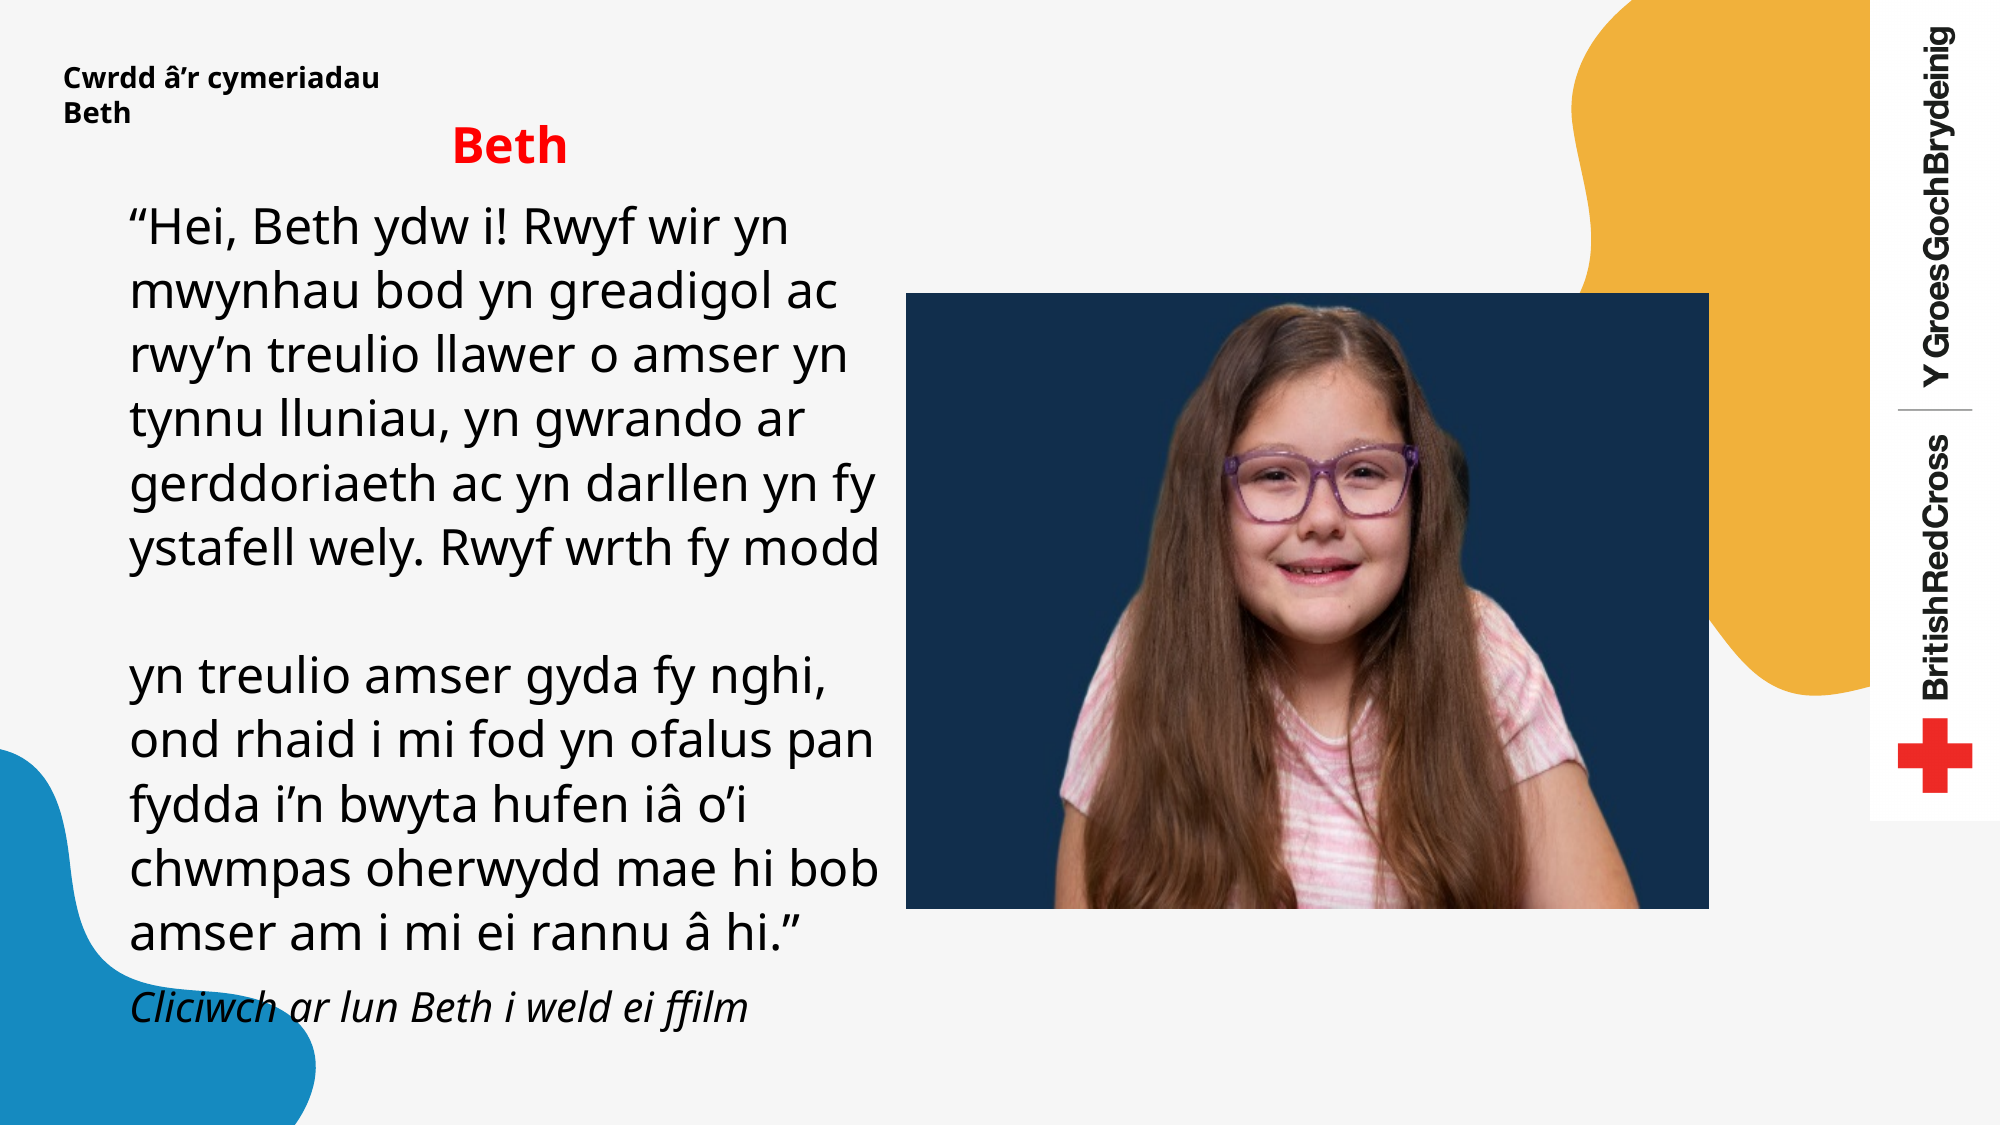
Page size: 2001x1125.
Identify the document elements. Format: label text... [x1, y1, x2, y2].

text_box Cwrdd â’r cymeriadau Beth [62, 59, 1937, 145]
picture [1870, 0, 2000, 821]
text_box Beth “Hei, Beth ydw i! Rwyf wir yn mwynhau bod yn greadigol ac rwy’n treulio llawer o amser yn tynnu lluniau, yn gwrando ar gerddoriaeth ac yn darllen yn fy ystafell wely. Rwyf wrth fy modd yn treulio amser gyda fy nghi, ond rhaid i mi fod yn ofalus pan fydda i’n bwyta hufen iâ o’i chwmpas oherwydd mae hi bob amser am i mi ei rannu â hi.” Cliciwch ar lun Beth i weld ei ffilm [114, 101, 906, 976]
picture [906, 293, 1709, 909]
